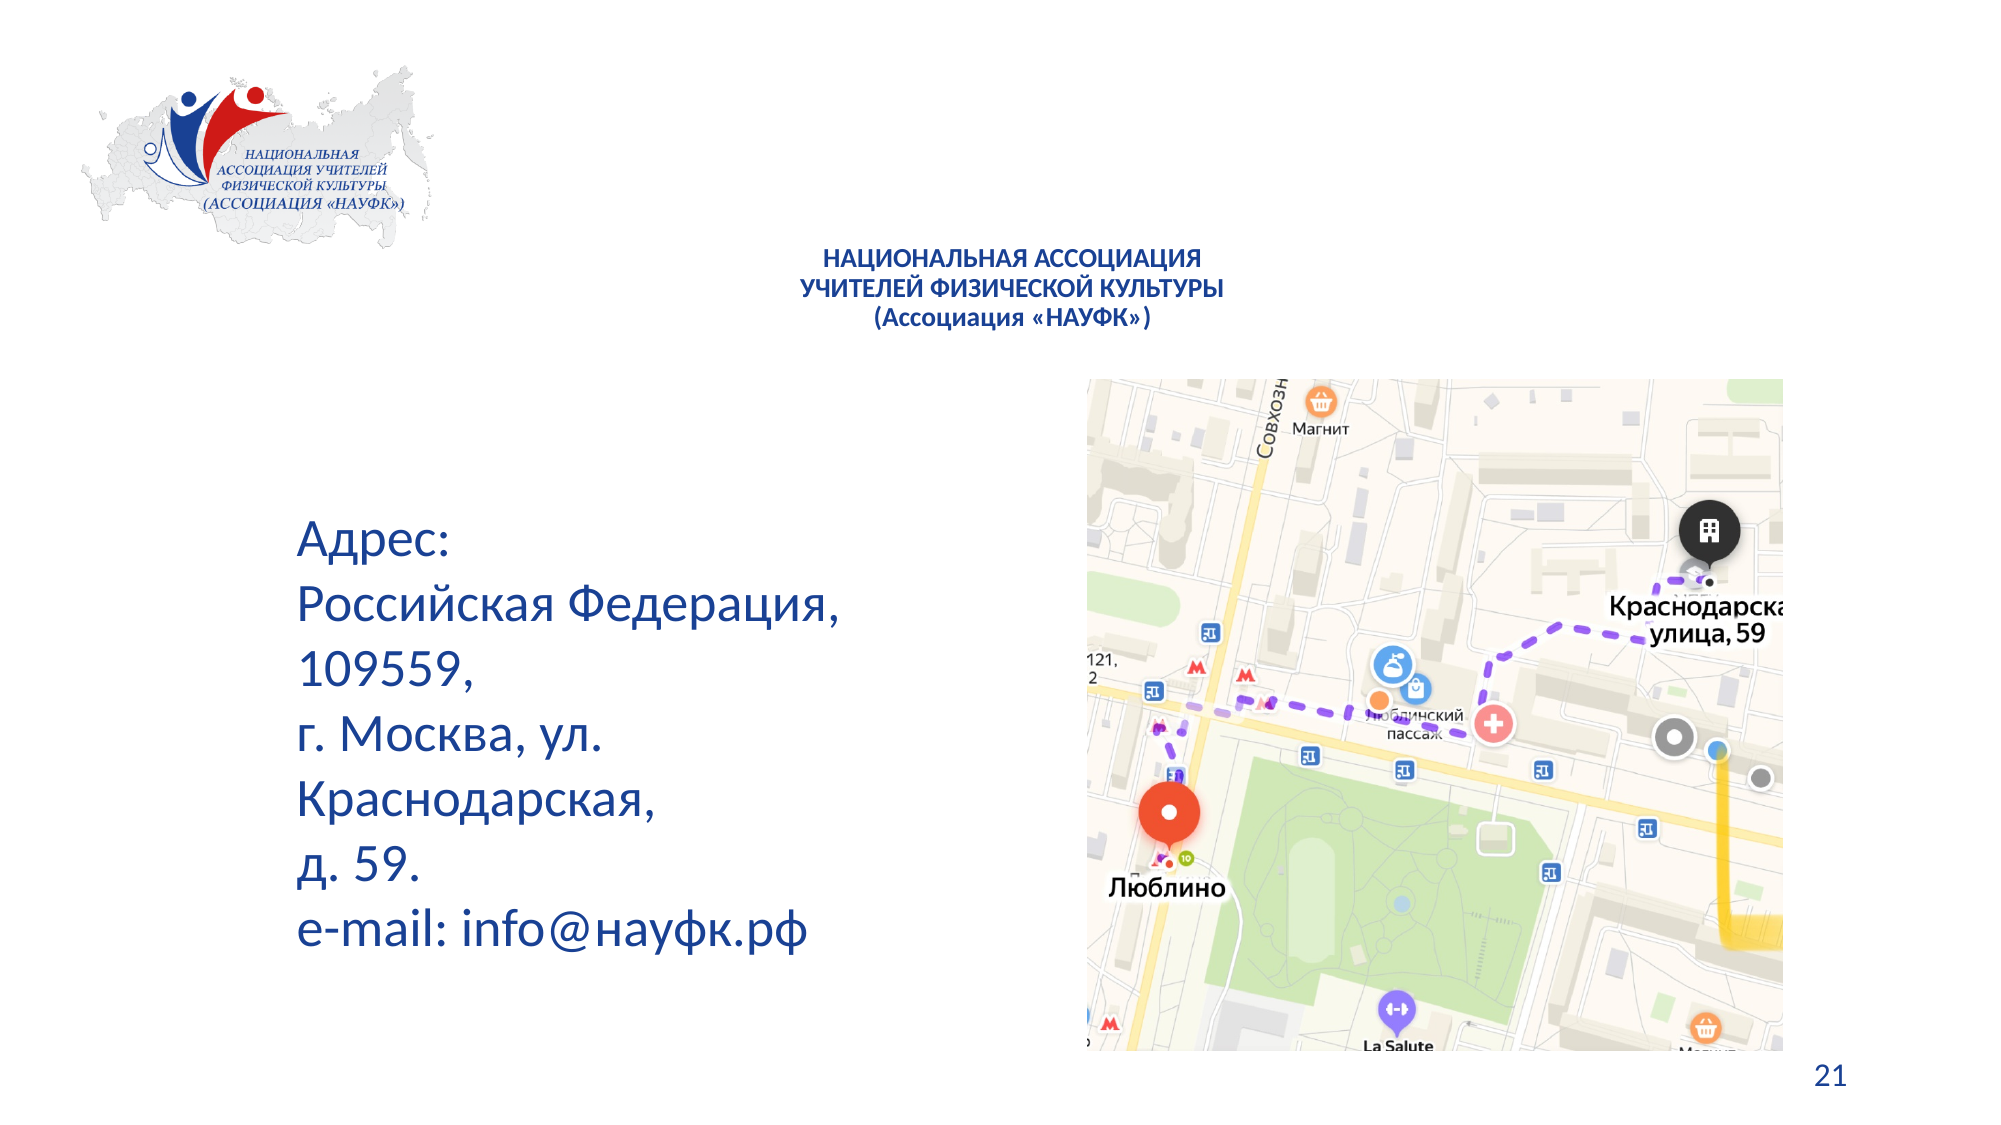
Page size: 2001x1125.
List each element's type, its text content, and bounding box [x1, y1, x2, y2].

slide_number 21 [1412, 1042, 1863, 1103]
title НАЦИОНАЛЬНАЯ АССОЦИАЦИЯ УЧИТЕЛЕЙ ФИЗИЧЕСКОЙ КУЛЬТУРЫ (Ассоциация «НАУФК») [153, 234, 1879, 452]
list Адрес: Российская Федерация, 109559, г. Москва, ул. Краснодарская, д. 59. e-mail: info@науфк.рф [281, 408, 881, 1022]
picture [1087, 379, 1783, 1051]
picture [64, 51, 446, 263]
